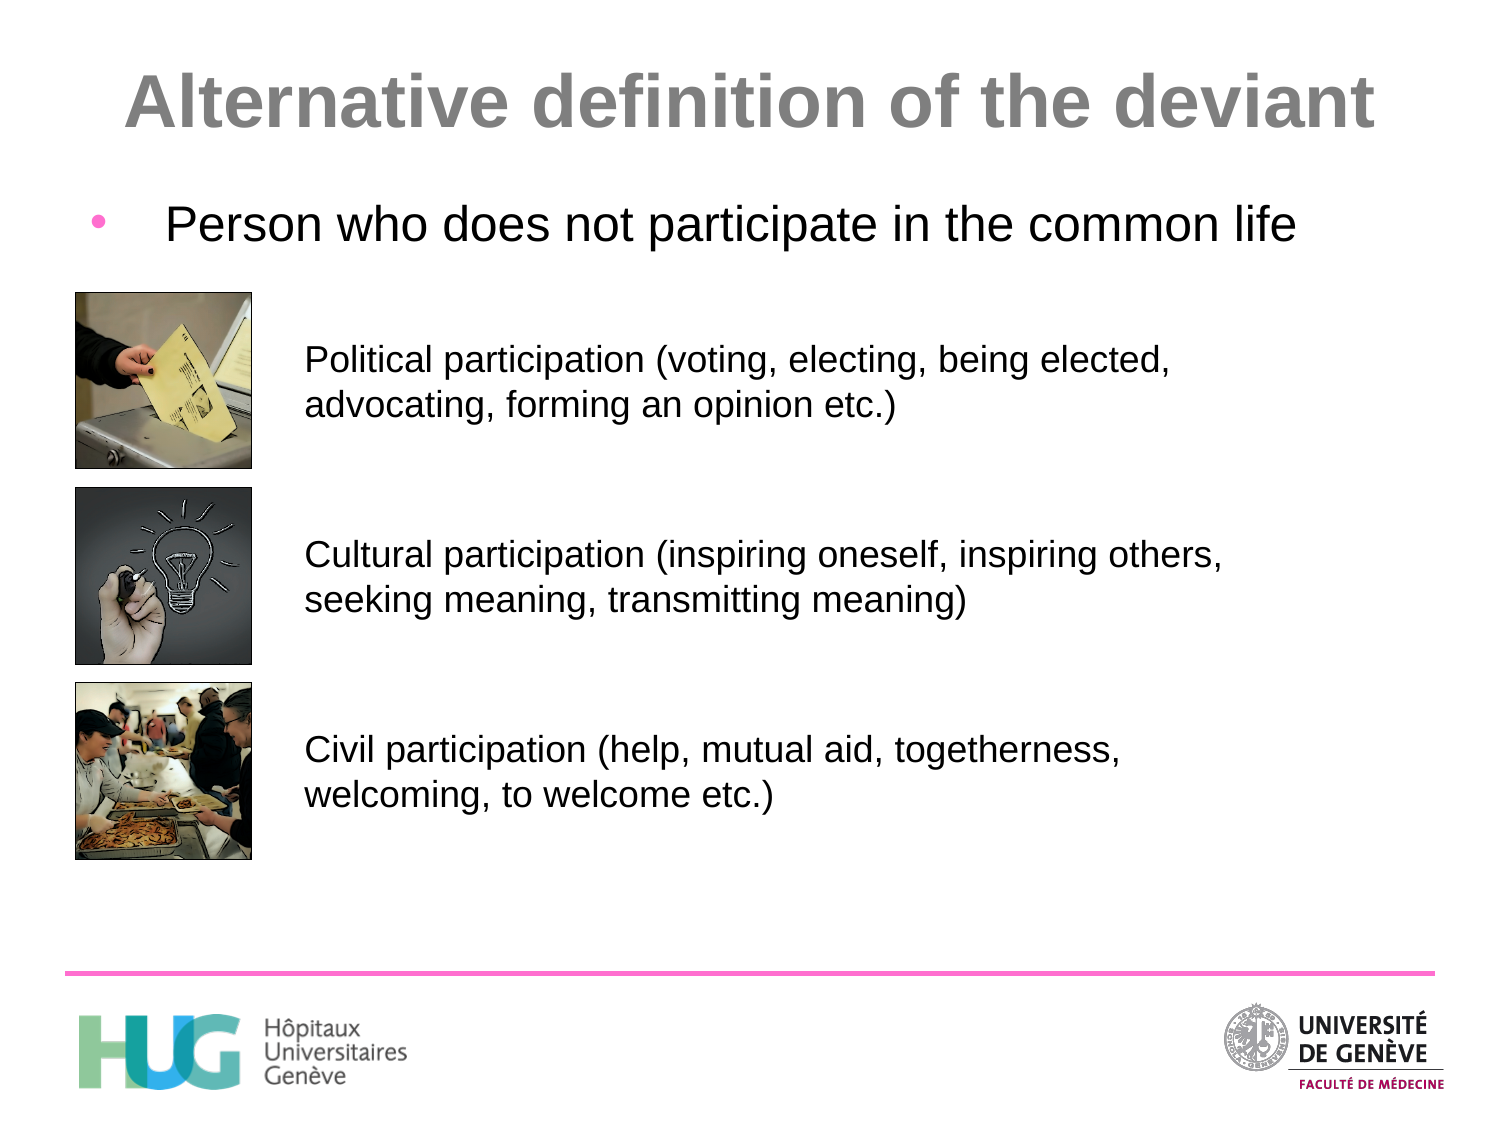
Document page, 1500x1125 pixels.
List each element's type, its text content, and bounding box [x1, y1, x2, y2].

text_box Person who does not participate in the common life [75, 184, 1372, 259]
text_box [74, 291, 1367, 470]
title Alternative definition of the deviant [75, 45, 1425, 263]
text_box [74, 682, 1253, 860]
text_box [74, 486, 1312, 665]
picture [79, 1014, 407, 1090]
picture [1215, 989, 1460, 1106]
